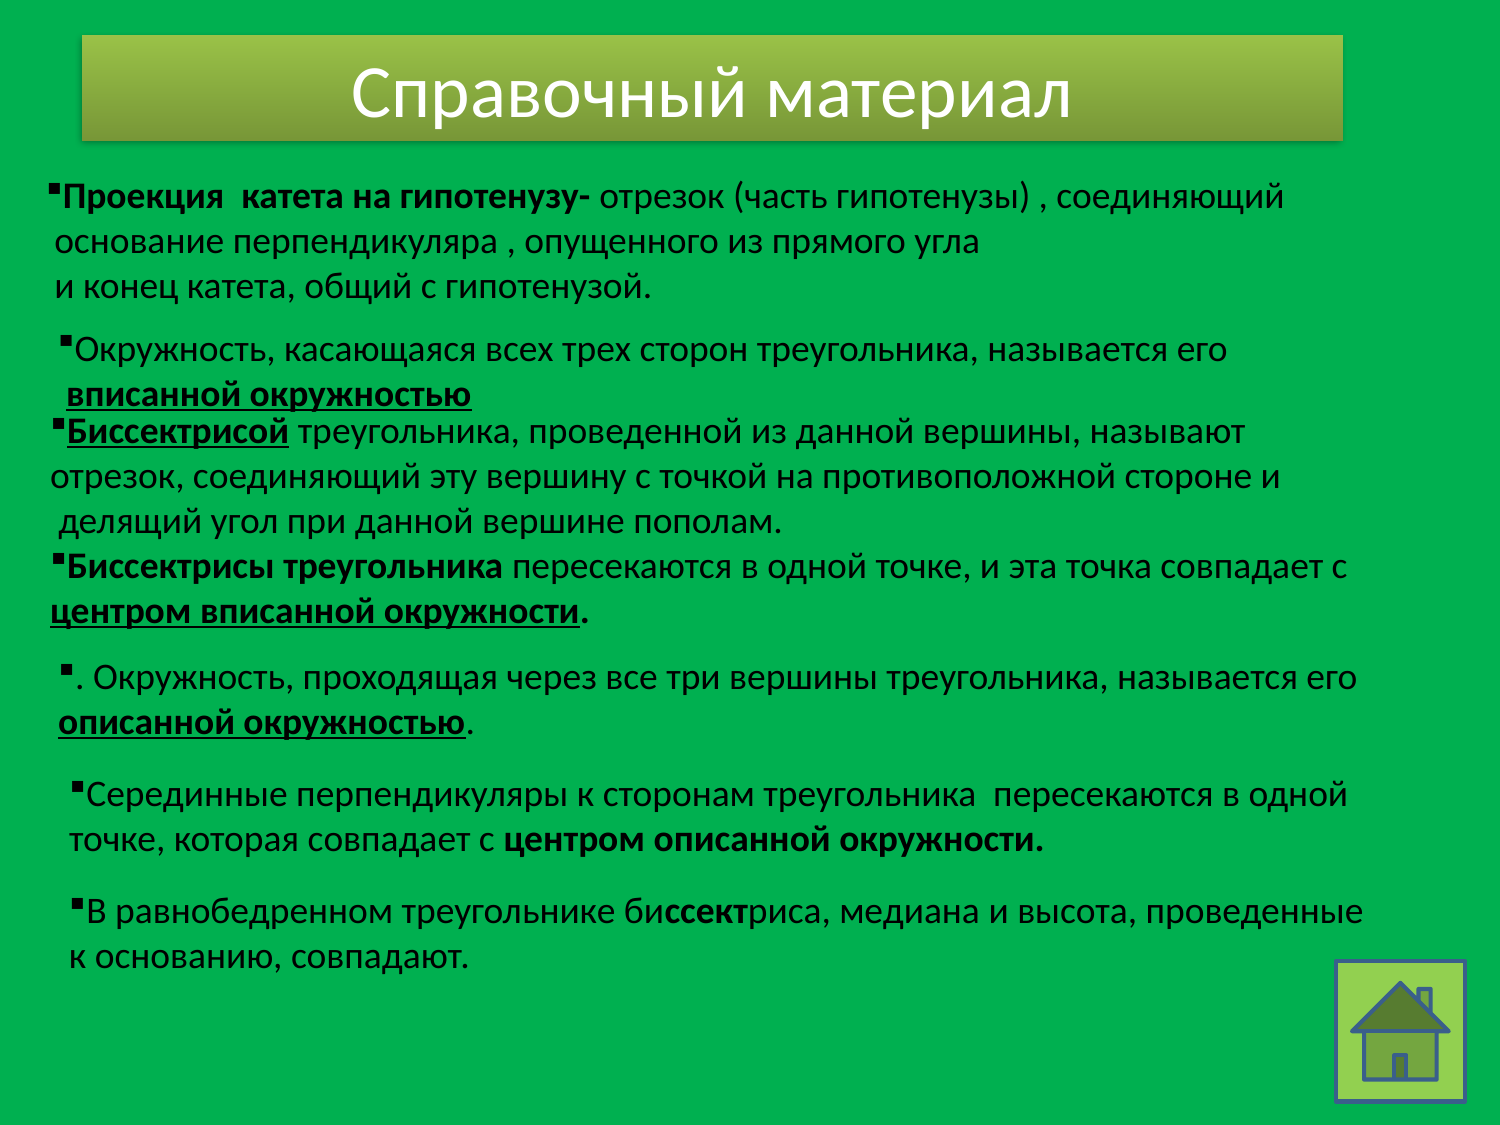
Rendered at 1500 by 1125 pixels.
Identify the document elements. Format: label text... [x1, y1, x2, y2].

text_box Биссектрисой треугольника, проведенной из данной вершины, называют отрезок, соединяющий эту вершину с точкой на противоположной стороне и делящий угол при данной вершине пополам. Биссектрисы треугольника пересекаются в одной точке, и эта точка совпадает с центром вписанной окружности. [35, 398, 1454, 774]
text_box Окружность, касающаяся всех трех сторон треугольника, называется его вписанной окружностью [42, 316, 1244, 398]
text_box Серединные перпендикуляры к сторонам треугольника пересекаются в одной точке, которая совпадает с центром описанной окружности. [54, 761, 1373, 912]
text_box В равнобедренном треугольнике биссектриса, медиана и высота, проведенные к основанию, совпадают. [54, 878, 1388, 984]
text_box [1334, 959, 1467, 1104]
title Справочный материал [82, 35, 1343, 141]
text_box Проекция катета на гипотенузу- отрезок (часть гипотенузы) , соединяющий основание перпендикуляра , опущенного из прямого угла и конец катета, общий с гипотенузой. [31, 163, 1309, 314]
